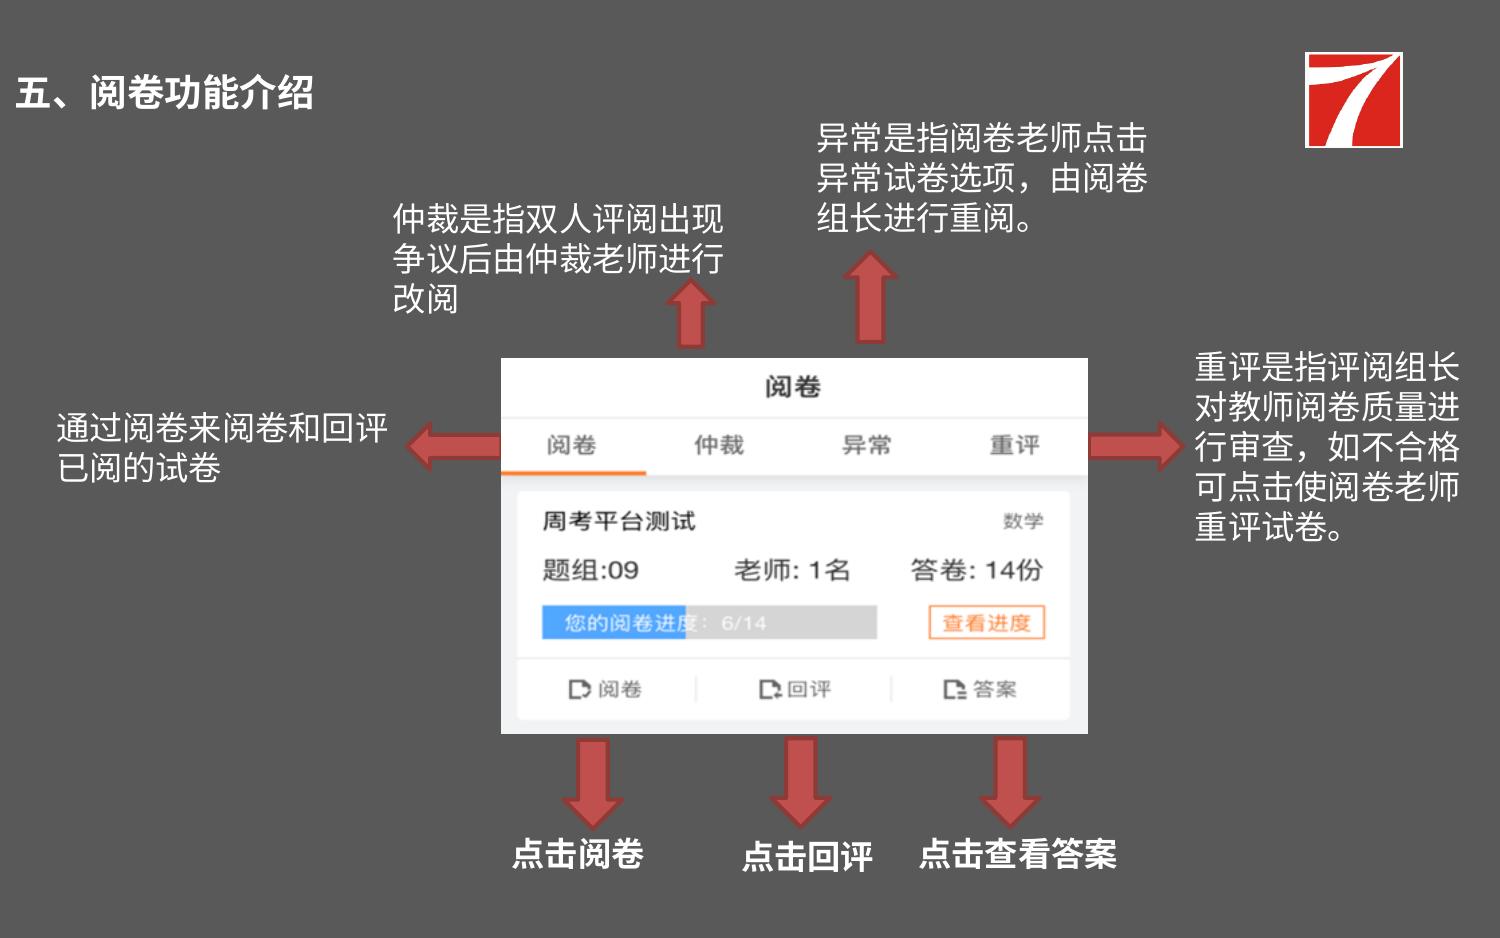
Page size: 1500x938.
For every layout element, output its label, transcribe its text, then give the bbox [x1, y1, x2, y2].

text_box 异常是指阅卷老师点击异常试卷选项，由阅卷组长进行重阅。 [802, 110, 1185, 245]
text_box [665, 277, 717, 349]
picture [1304, 52, 1403, 148]
text_box [404, 421, 496, 472]
text_box [978, 742, 1042, 825]
text_box 通过阅卷来阅卷和回评已阅的试卷 [41, 399, 425, 495]
text_box 点击查看答案 [903, 825, 1144, 881]
text_box [561, 742, 625, 825]
text_box 点击阅卷 [497, 825, 668, 881]
text_box 点击回评 [726, 829, 897, 884]
picture [501, 357, 1088, 735]
text_box 重评是指评阅组长对教师阅卷质量进行审查，如不合格可点击使阅卷老师重评试卷。 [1180, 338, 1491, 554]
text_box [842, 249, 899, 345]
text_box 仲裁是指双人评阅出现争议后由仲裁老师进行改阅 [378, 191, 761, 326]
text_box 五、阅卷功能介绍 [0, 61, 349, 121]
text_box [769, 742, 833, 829]
text_box [1092, 420, 1186, 472]
